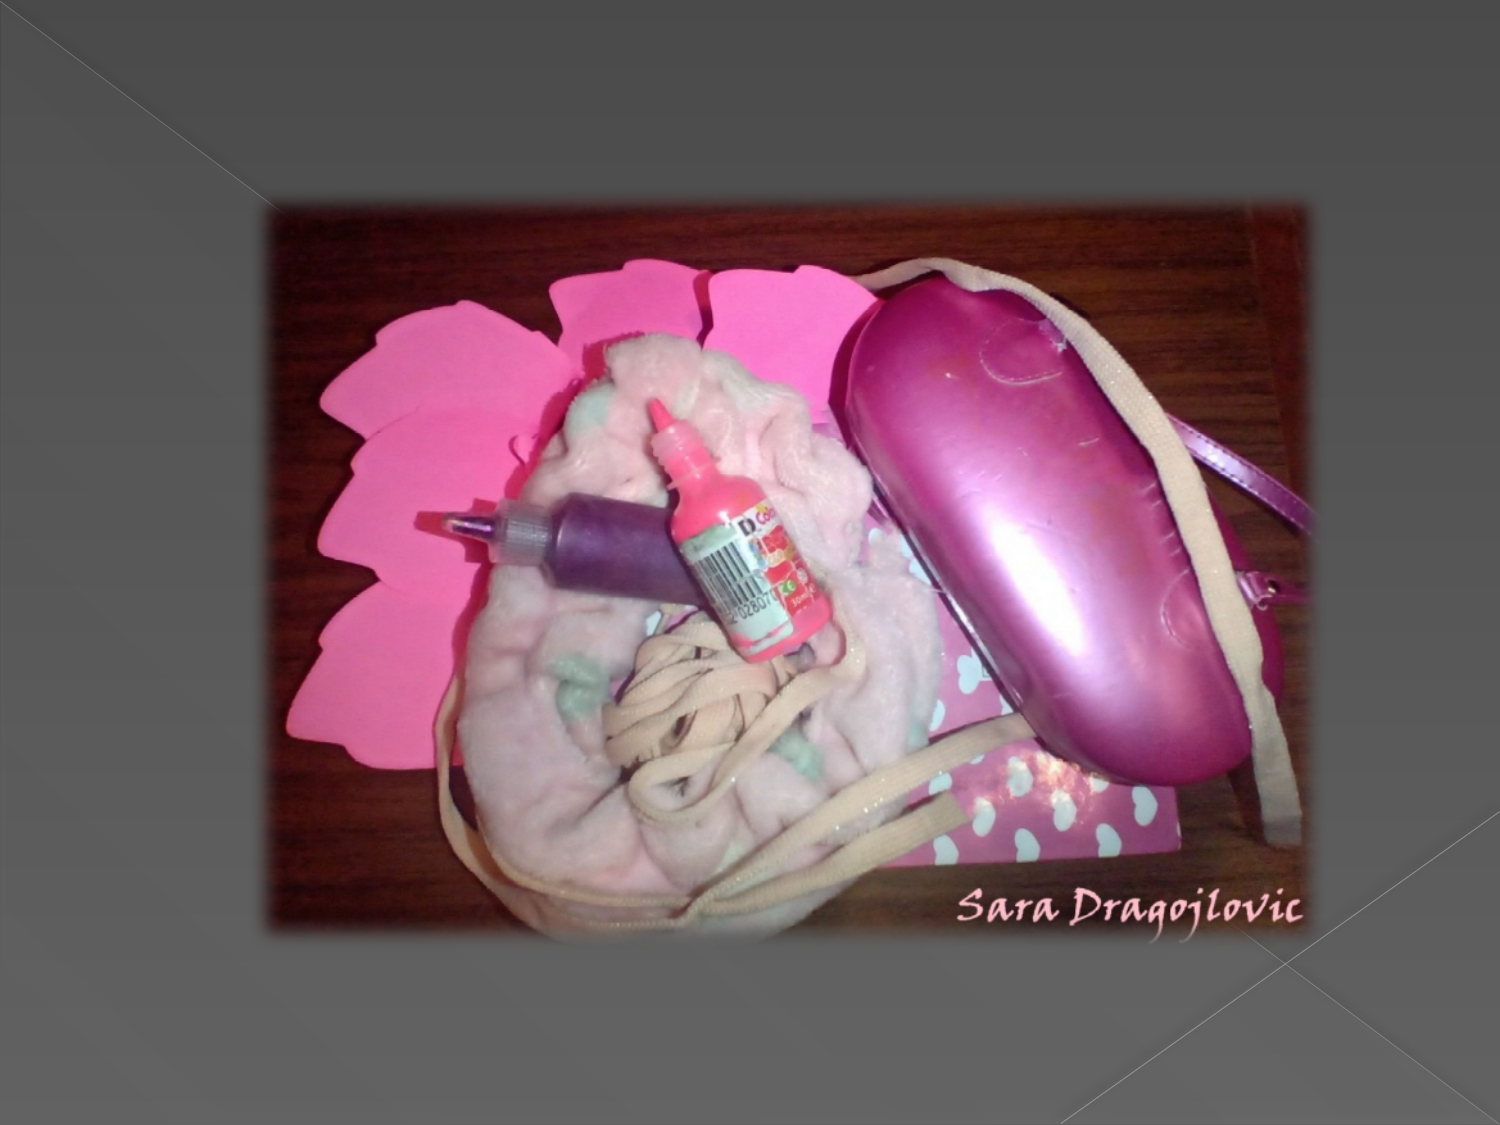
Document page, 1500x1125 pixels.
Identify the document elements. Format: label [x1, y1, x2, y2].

list [249, 187, 1327, 951]
